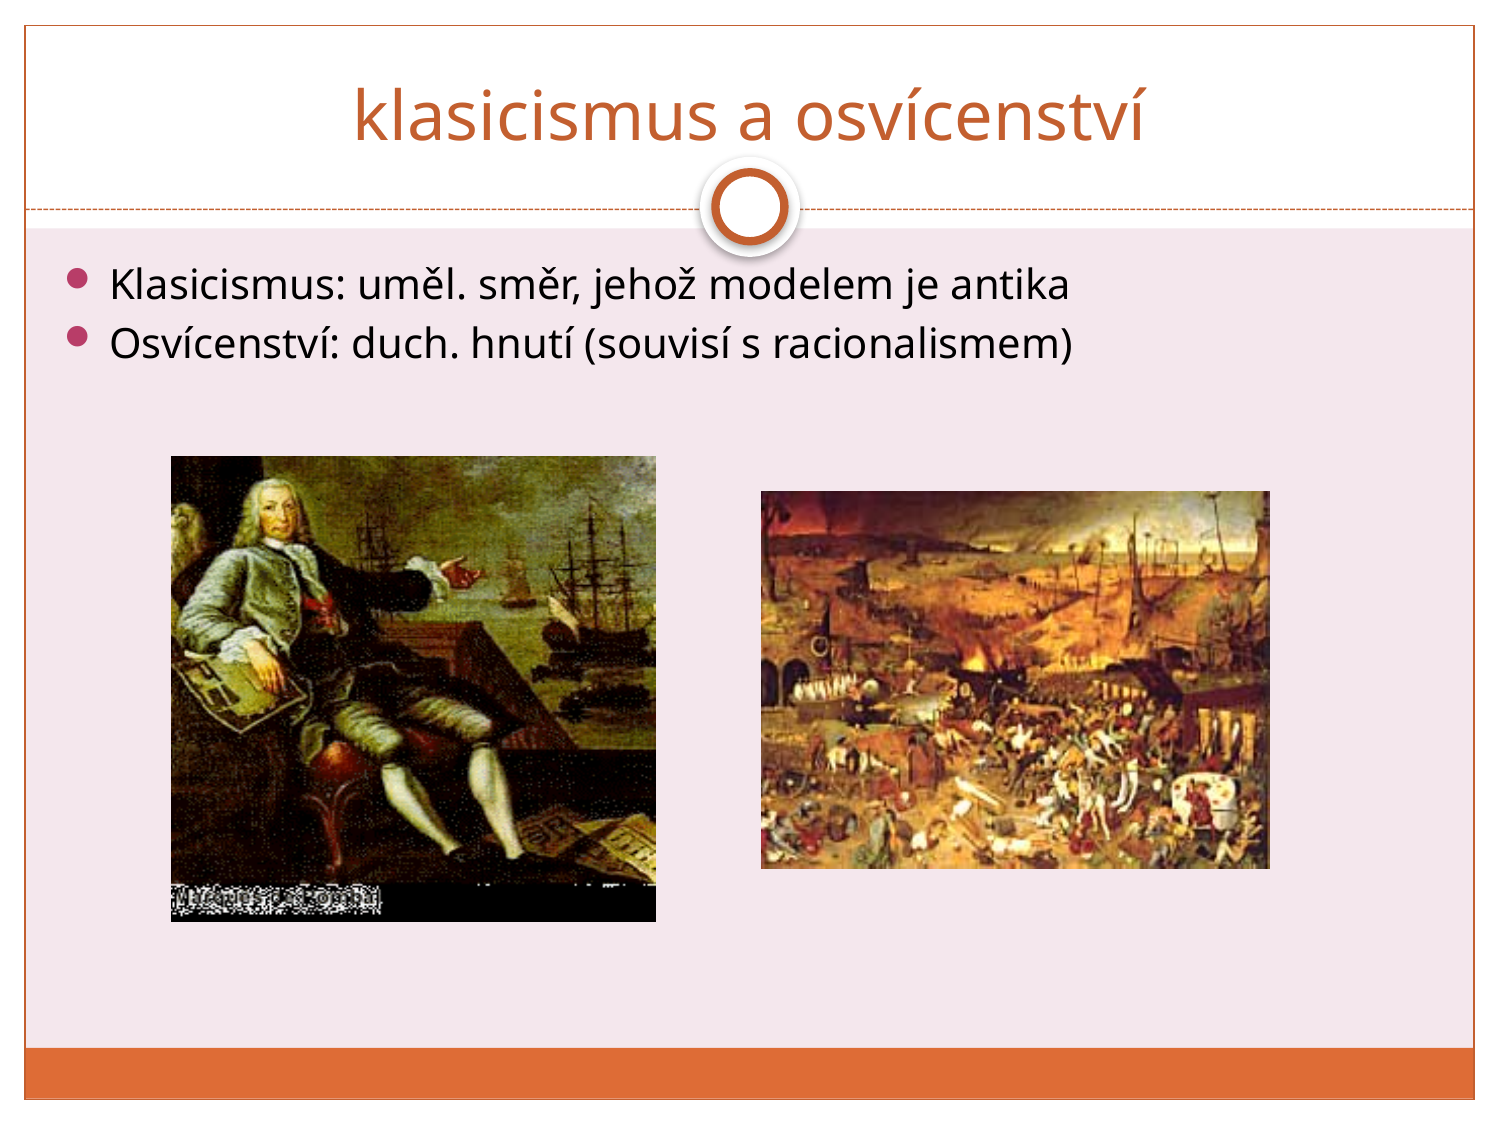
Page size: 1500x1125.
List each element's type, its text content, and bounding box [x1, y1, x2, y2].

picture [761, 491, 1270, 869]
title klasicismus a osvícenství [49, 37, 1450, 162]
list Klasicismus: uměl. směr, jehož modelem je antika Osvícenství: duch. hnutí (souvisí s racionalismem) [49, 250, 1445, 1001]
picture [170, 455, 656, 922]
